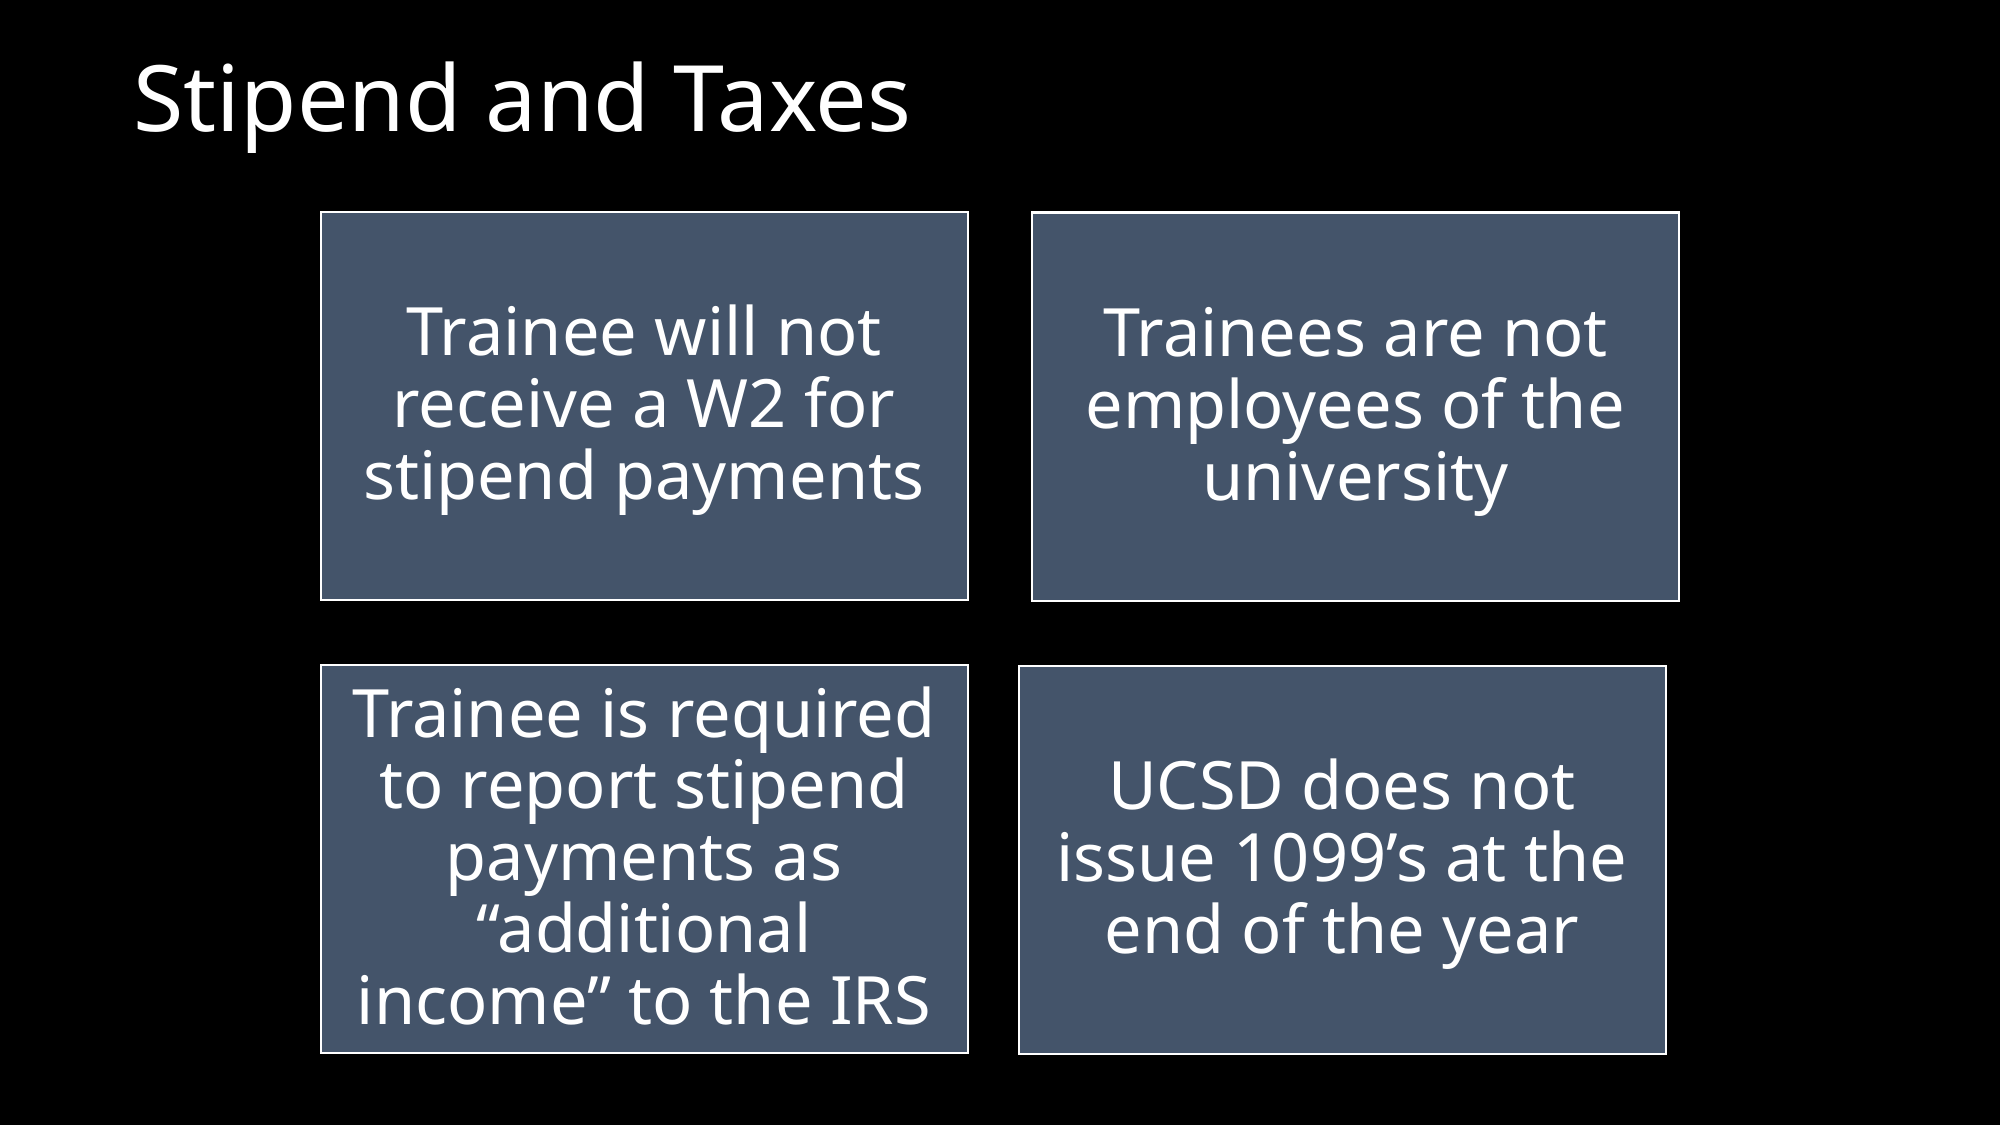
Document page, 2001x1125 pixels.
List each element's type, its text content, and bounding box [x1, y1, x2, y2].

text_box Trainees are not employees of the university [1031, 211, 1680, 602]
title Stipend and Taxes [118, 23, 1919, 181]
text_box Trainee will not receive a W2 for stipend payments [320, 211, 969, 601]
text_box Trainee is required to report stipend payments as “additional income” to the IRS [320, 664, 969, 1054]
text_box UCSD does not issue 1099’s at the end of the year [1018, 665, 1667, 1055]
